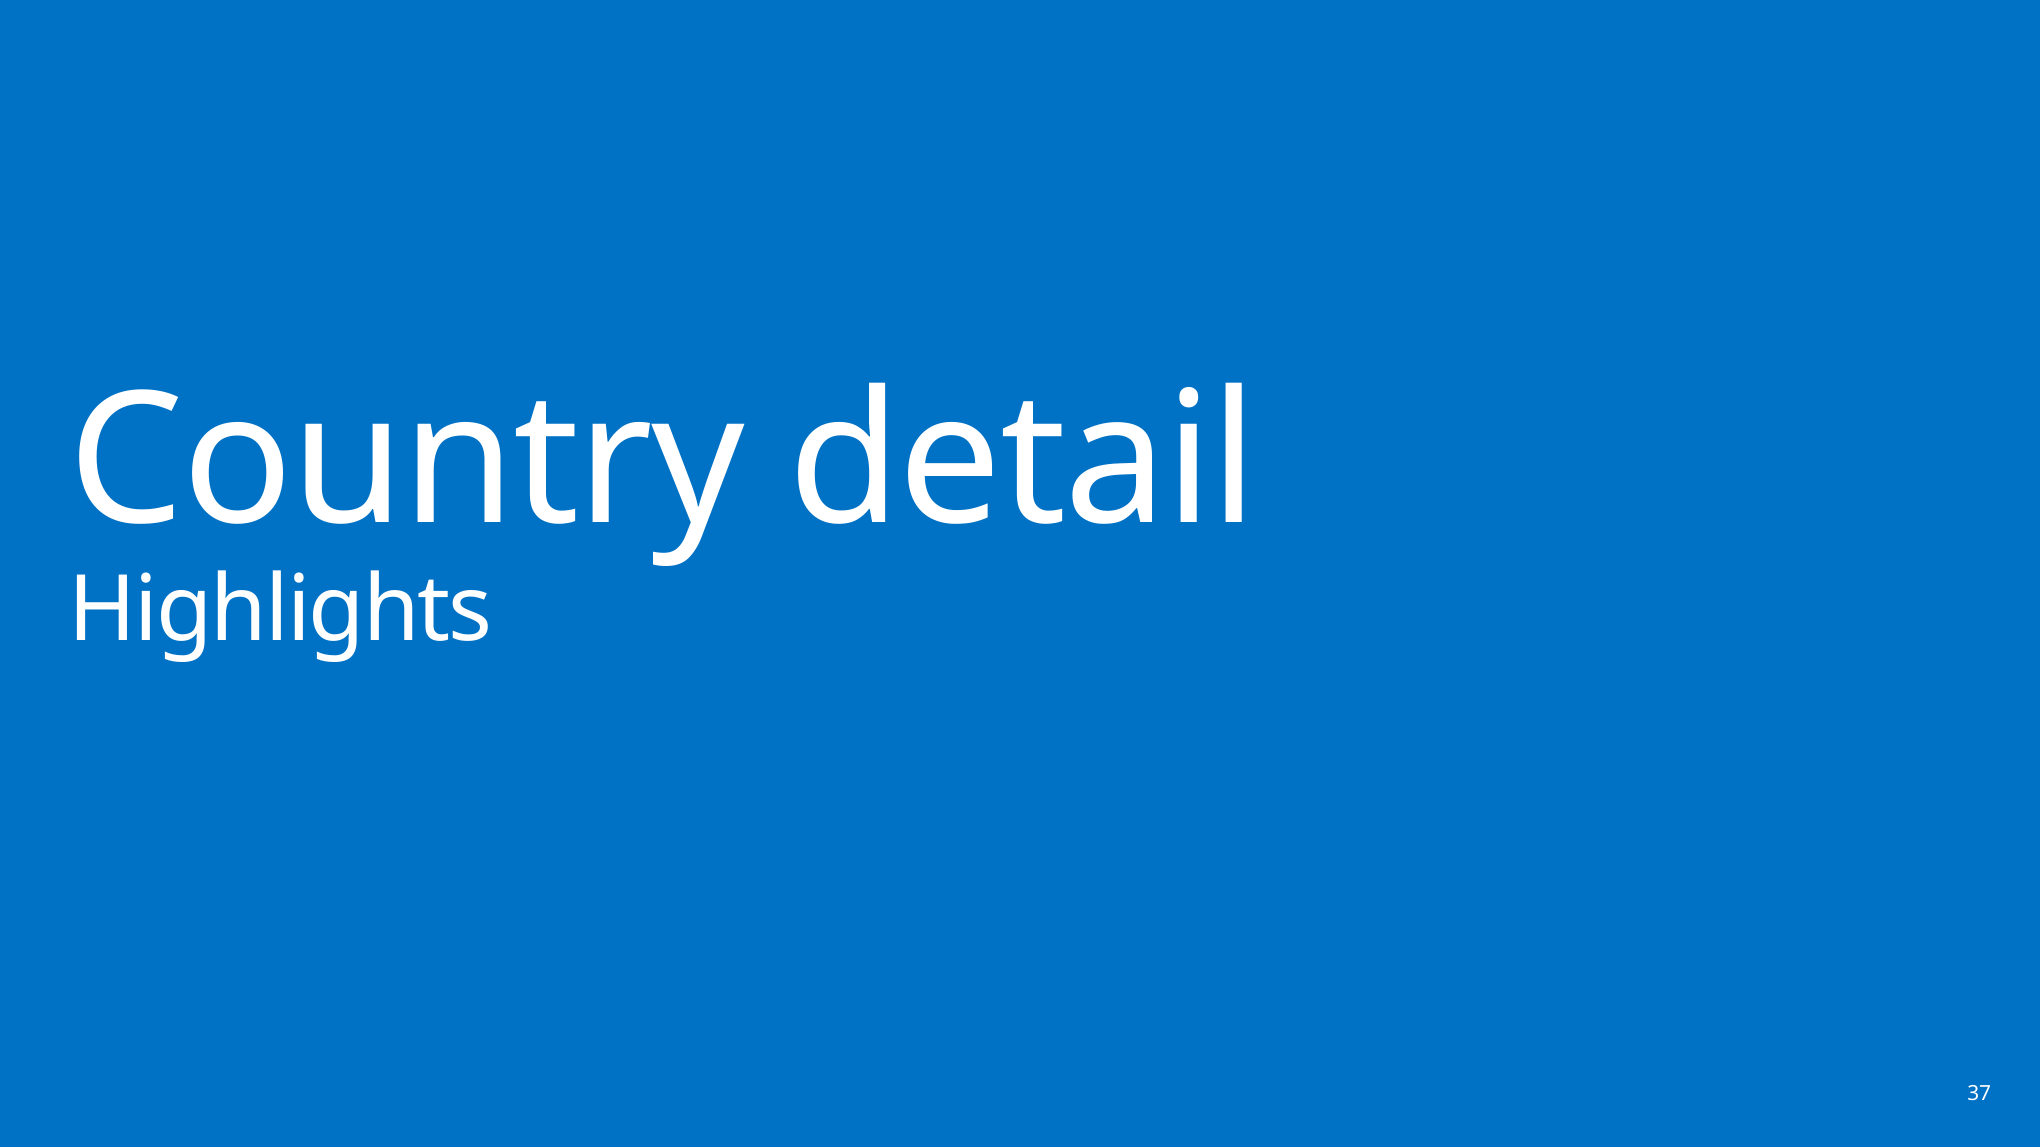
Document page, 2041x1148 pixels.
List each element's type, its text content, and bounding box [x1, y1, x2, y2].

slide_number 37 [1530, 1063, 2007, 1125]
title Country detail Highlights [45, 348, 1996, 650]
